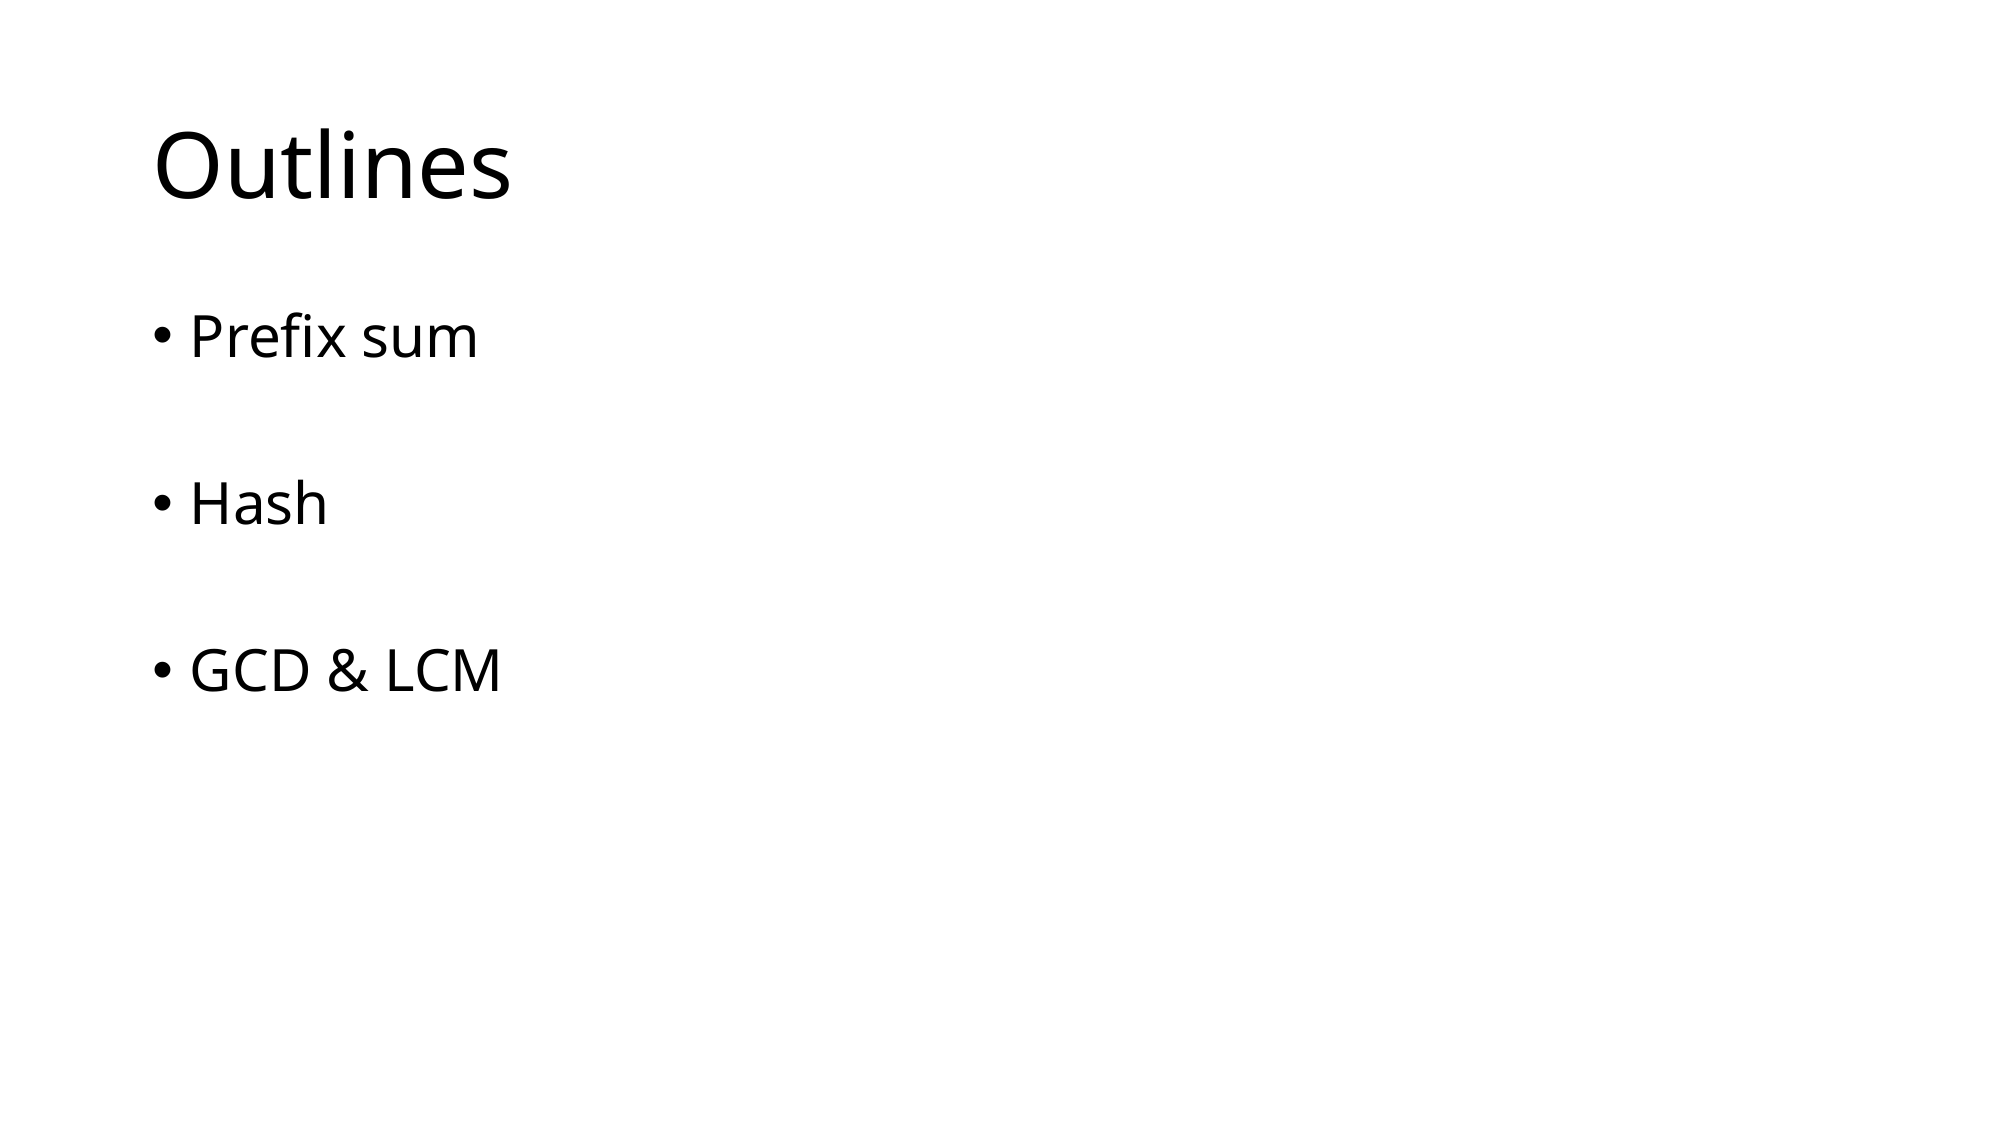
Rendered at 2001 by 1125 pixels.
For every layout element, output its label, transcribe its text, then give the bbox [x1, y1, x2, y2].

title Outlines [137, 59, 1863, 278]
list Prefix sum Hash GCD & LCM [137, 299, 1863, 1014]
